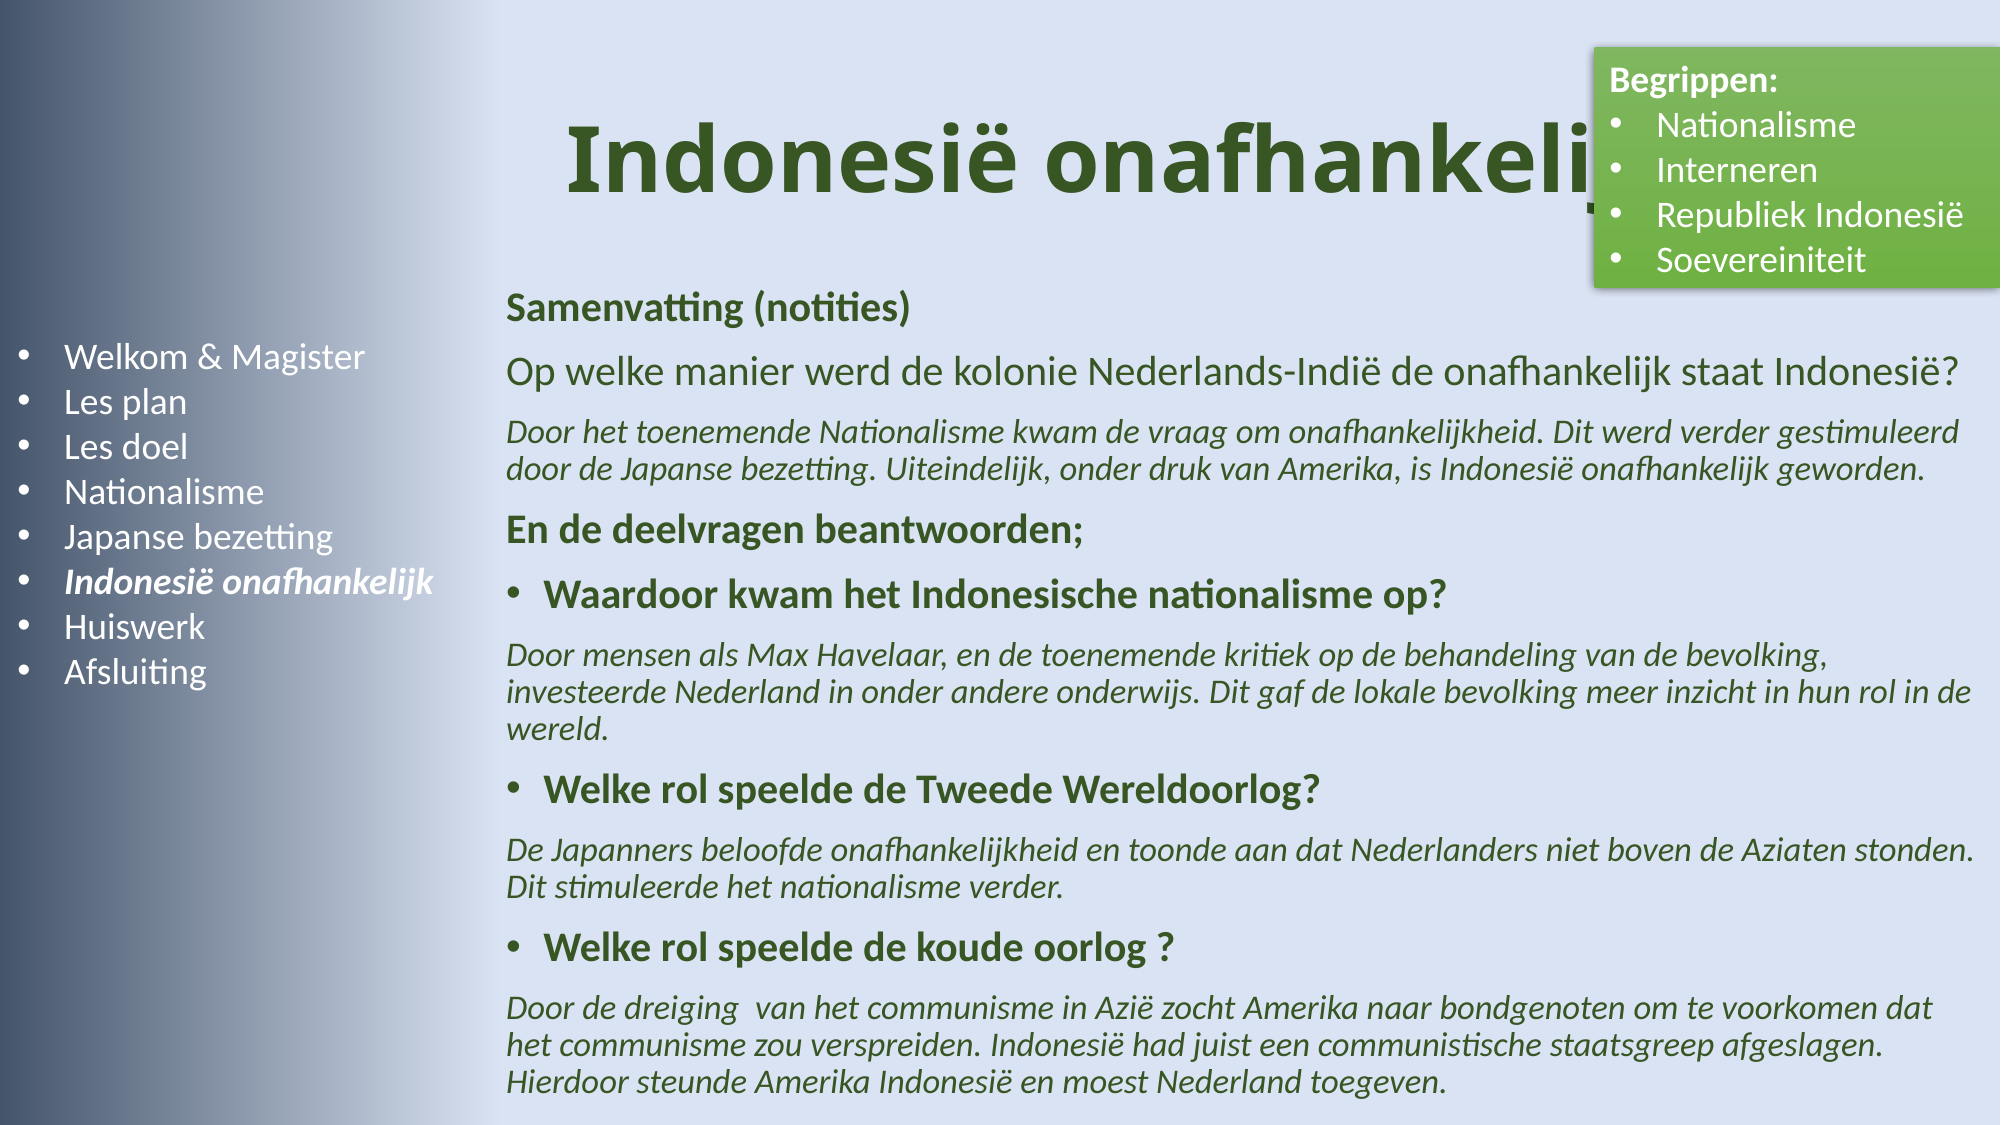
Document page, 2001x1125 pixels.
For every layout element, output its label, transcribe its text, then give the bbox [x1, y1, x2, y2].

title Indonesië onafhankelijk [551, 53, 1587, 272]
text_box Begrippen: Nationalisme Interneren Republiek Indonesië Soevereiniteit [1594, 47, 2000, 288]
text_box Welkom & Magister Les plan Les doel Nationalisme Japanse bezetting Indonesië onafhankelijk Huiswerk Afsluiting [2, 324, 450, 700]
text_box Samenvatting (notities) Op welke manier werd de kolonie Nederlands-Indië de onafhankelijk staat Indonesië? Door het toenemende Nationalisme kwam de vraag om onafhankelijkheid. Dit werd verder gestimuleerd door de Japanse bezetting. Uiteindelijk, onder druk van Amerika, is Indonesië onafhankelijk geworden. En de deelvragen beantwoorden; Waardoor kwam het Indonesische nationalisme op? Door mensen als Max Havelaar, en de toenemende kritiek op de behandeling van de bevolking, investeerde Nederland in onder andere onderwijs. Dit gaf de lokale bevolking meer inzicht in hun rol in de wereld. Welke rol speelde de Tweede Wereldoorlog? De Japanners beloofde onafhankelijkheid en toonde aan dat Nederlanders niet boven de Aziaten stonden. Dit stimuleerde het nationalisme verder. Welke rol speelde de koude oorlog ? Door de dreiging van het communisme in Azië zocht Amerika naar bondgenoten om te voorkomen dat het communisme zou verspreiden. Indonesië had juist een communistische staatsgreep afgeslagen. Hierdoor steunde Amerika Indonesië en moest Nederland toegeven. [490, 277, 2000, 1111]
